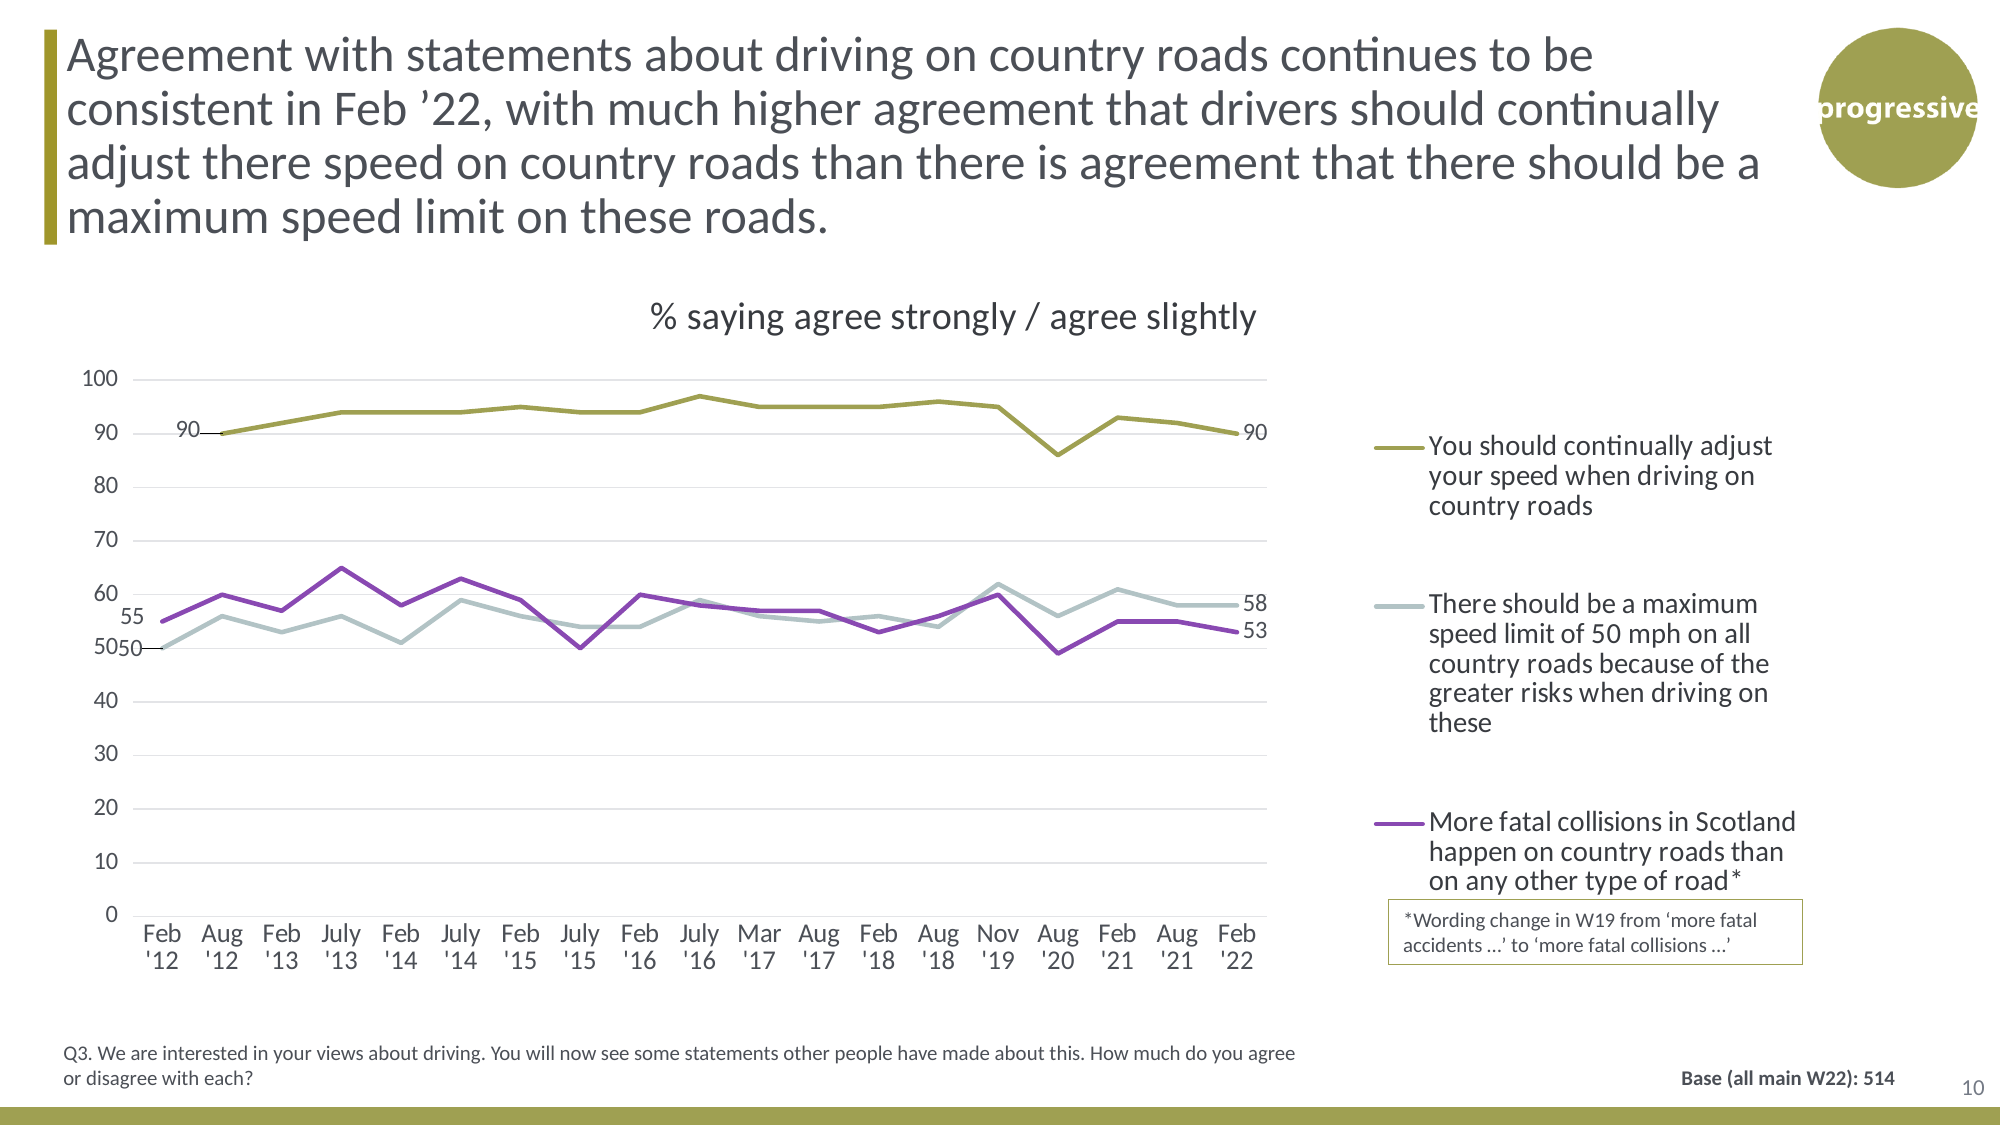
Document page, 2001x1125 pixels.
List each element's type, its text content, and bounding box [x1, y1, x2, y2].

slide_number 10 [1862, 1042, 2000, 1125]
chart [81, 265, 1889, 1007]
list Agreement with statements about driving on country roads continues to be consistent in Feb ’22, with much higher agreement that drivers should continually adjust there speed on country roads than there is agreement that there should be a maximum speed limit on these roads. [54, 29, 1804, 243]
picture [1817, 27, 1978, 189]
list Q3. We are interested in your views about driving. You will now see some statements other people have made about this. How much do you agree or disagree with each? [48, 1040, 1319, 1090]
list Base (all main W22): 514 [1319, 1065, 1910, 1114]
